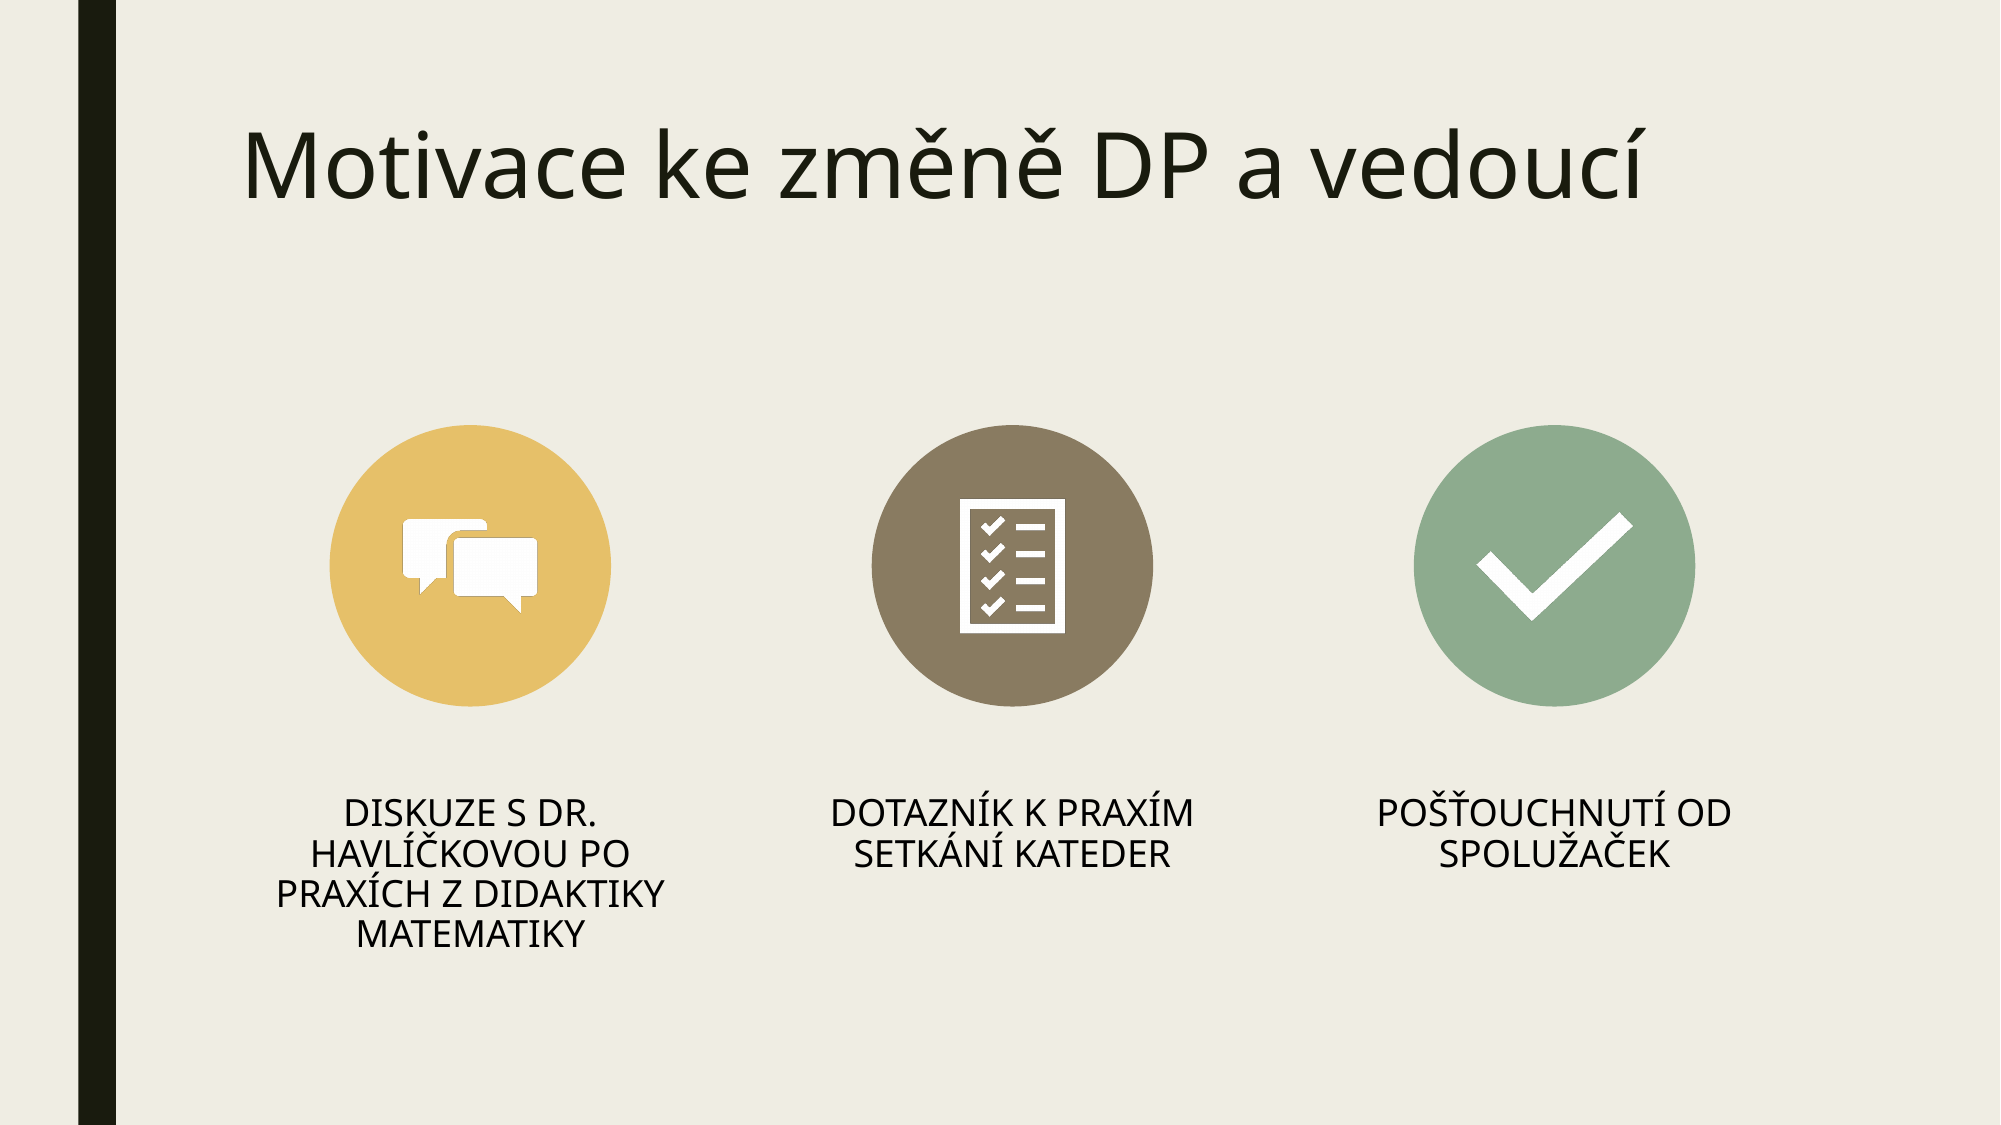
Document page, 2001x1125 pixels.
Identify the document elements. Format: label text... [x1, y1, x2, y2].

title Motivace ke změně DP a vedoucí [225, 112, 1800, 357]
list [224, 374, 1800, 963]
